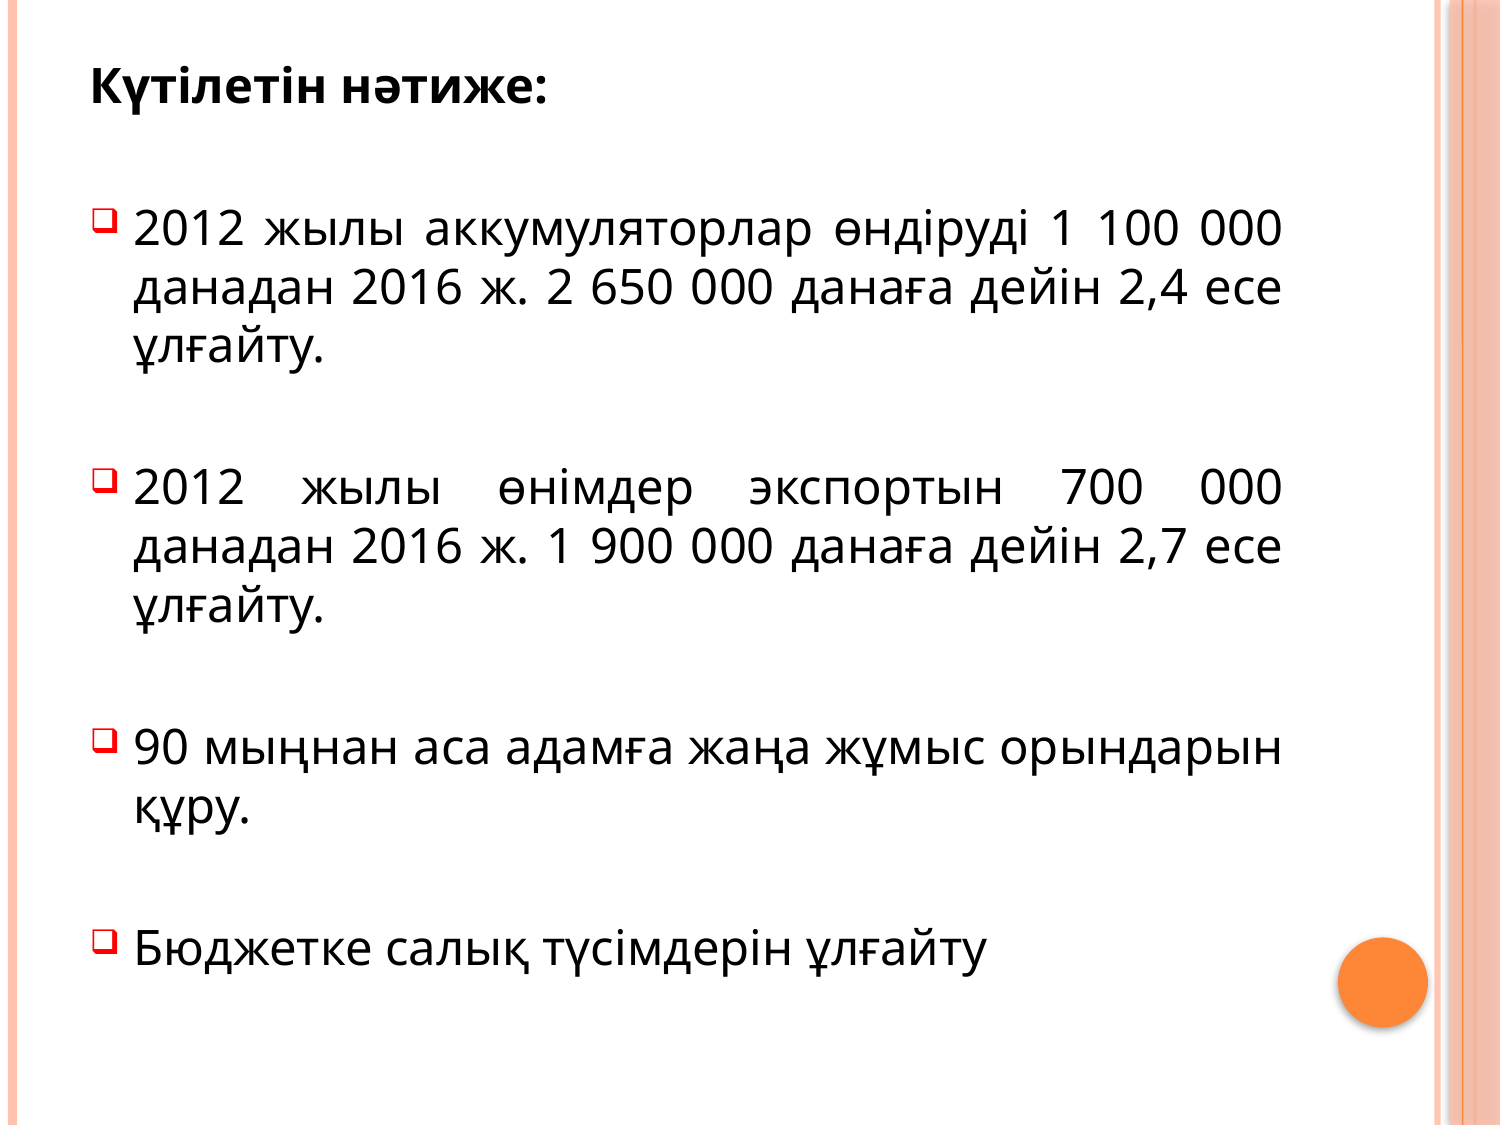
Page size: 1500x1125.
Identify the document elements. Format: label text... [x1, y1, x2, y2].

list Күтілетін нәтиже: 2012 жылы аккумуляторлар өндіруді 1 100 000 данадан 2016 ж. 2 650 000 данаға дейін 2,4 есе ұлғайту. 2012 жылы өнімдер экспортын 700 000 данадан 2016 ж. 1 900 000 данаға дейін 2,7 есе ұлғайту. 90 мыңнан аса адамға жаңа жұмыс орындарын құру. Бюджетке салық түсімдерін ұлғайту [75, 46, 1300, 1062]
